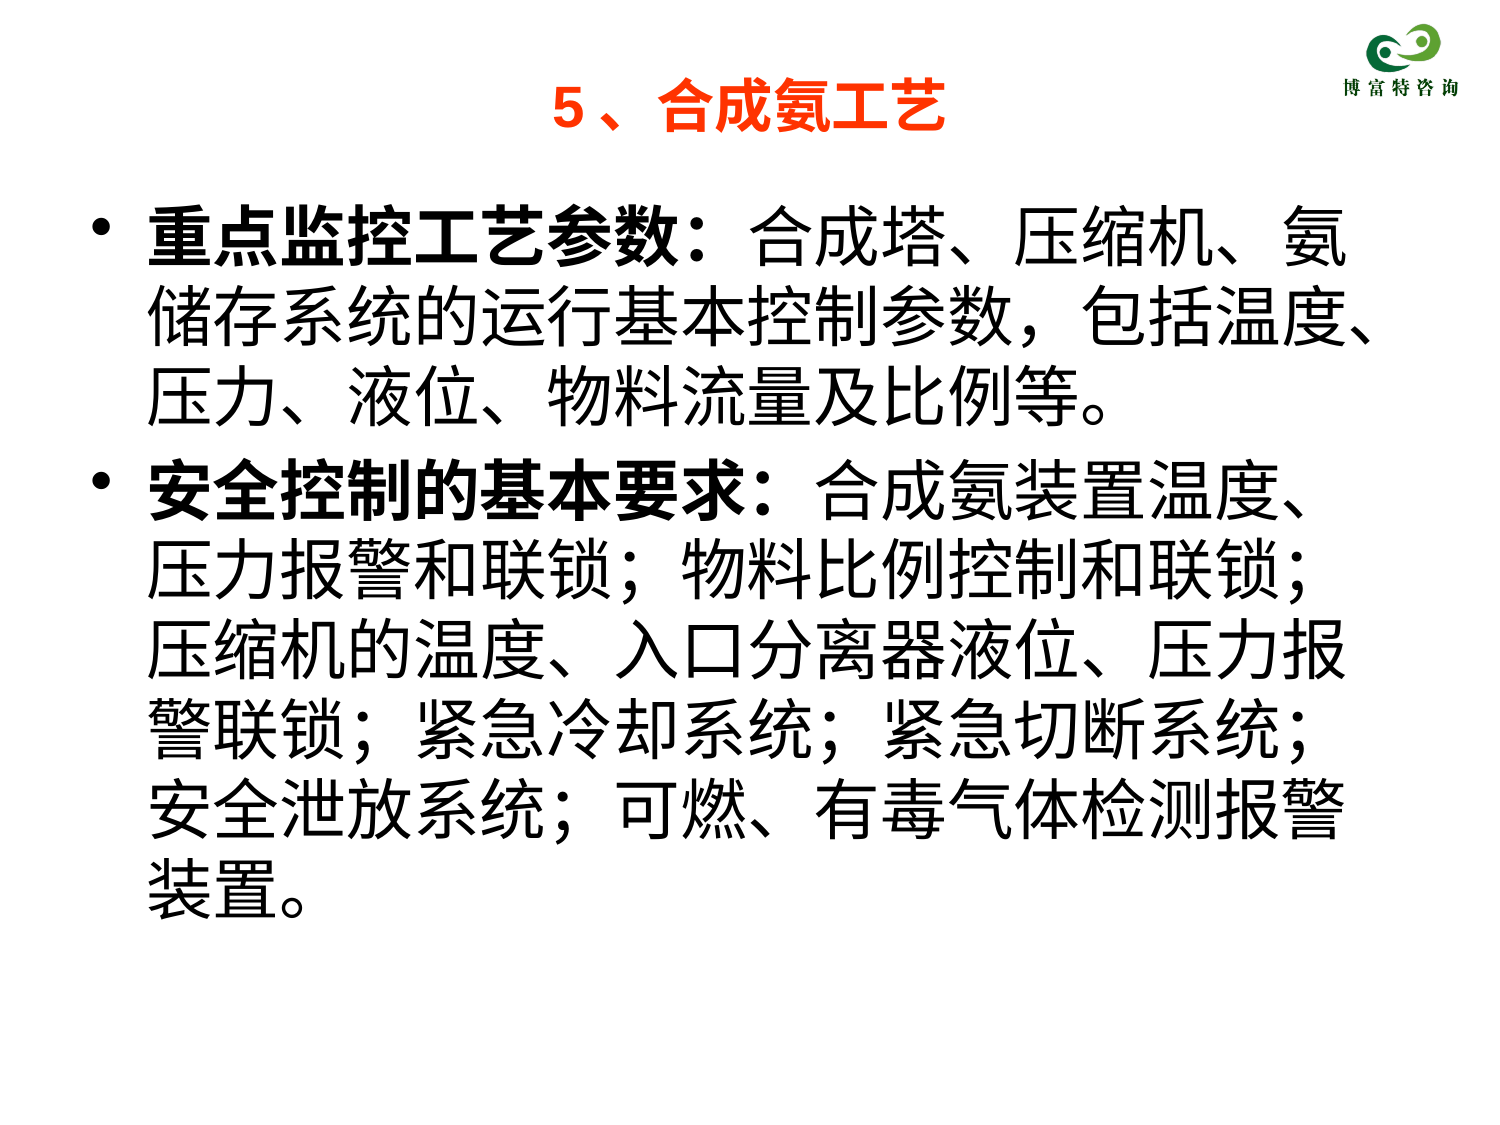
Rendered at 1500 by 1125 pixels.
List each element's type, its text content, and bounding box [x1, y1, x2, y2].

picture [1329, 23, 1477, 99]
list 重点监控工艺参数：合成塔、压缩机、氨储存系统的运行基本控制参数，包括温度、压力、液位、物料流量及比例等。 安全控制的基本要求：合成氨装置温度、压力报警和联锁；物料比例控制和联锁；压缩机的温度、入口分离器液位、压力报警联锁；紧急冷却系统；紧急切断系统；安全泄放系统；可燃、有毒气体检测报警装置。 [74, 187, 1426, 1006]
title 5、合成氨工艺 [74, 44, 1426, 163]
